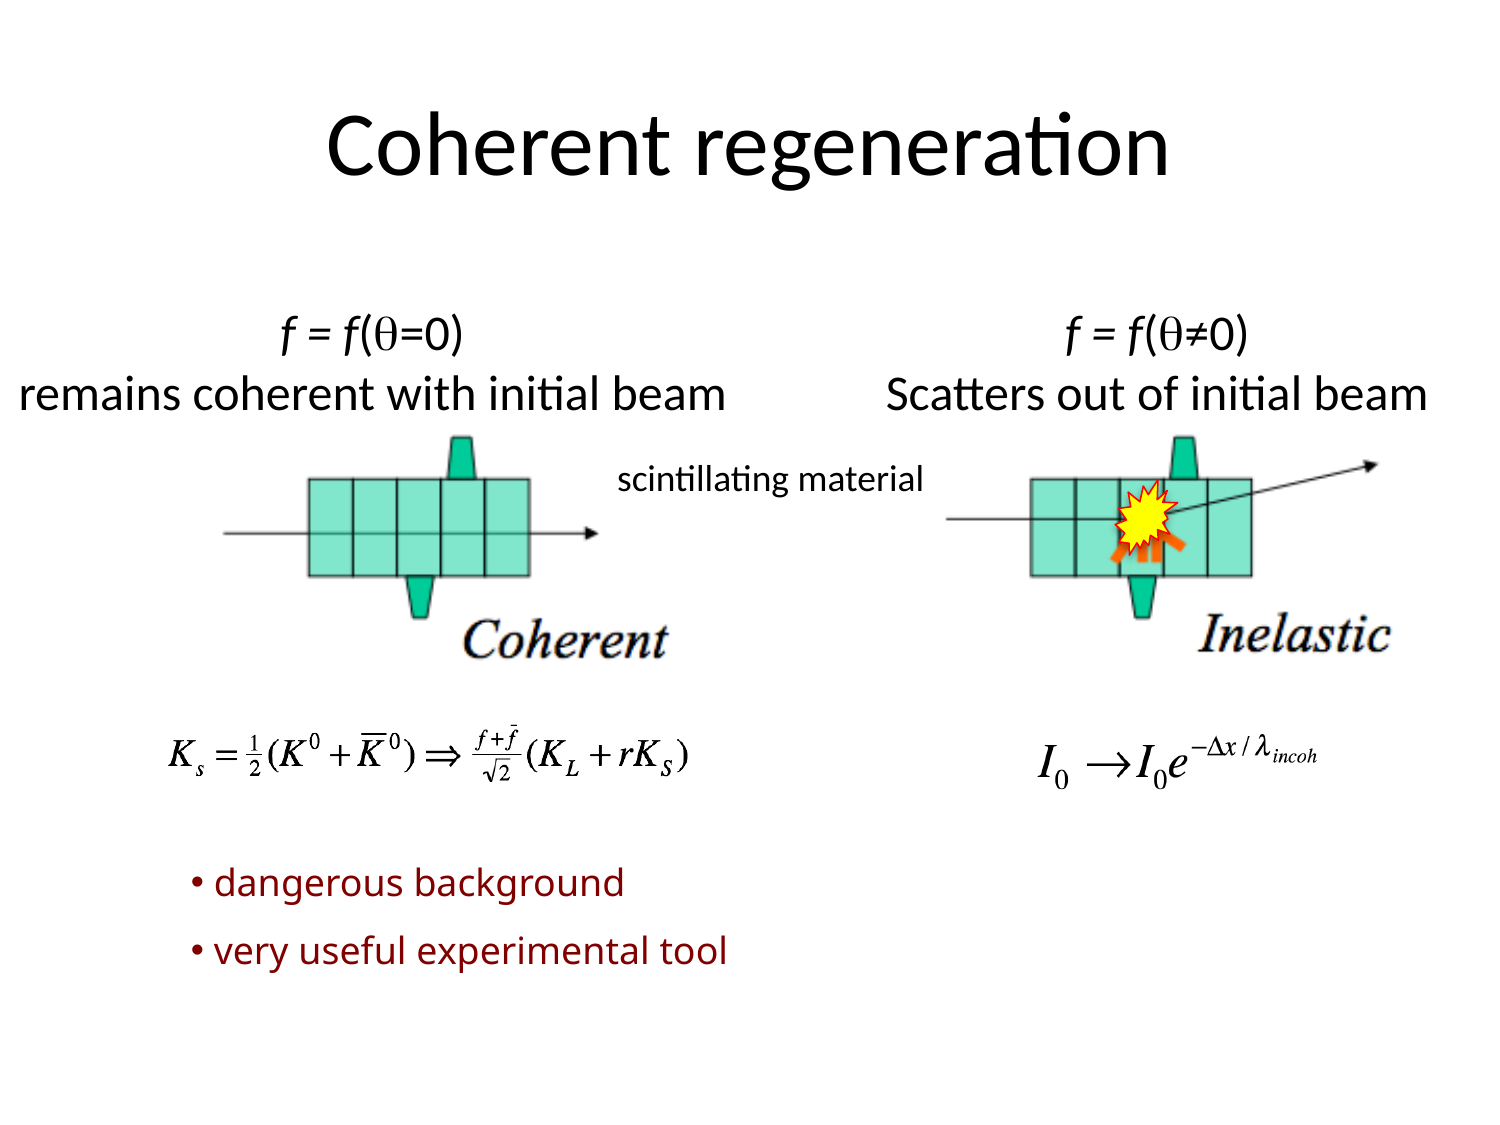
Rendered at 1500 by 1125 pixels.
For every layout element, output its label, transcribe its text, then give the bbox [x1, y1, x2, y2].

title Coherent regeneration [75, 45, 1425, 233]
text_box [104, 720, 691, 785]
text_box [1029, 728, 1325, 793]
picture [90, 428, 1452, 696]
text_box dangerous background very useful experimental tool [176, 851, 744, 980]
text_box f = f(θ=0) remains coherent with initial beam [3, 292, 742, 428]
text_box f = f(θ≠0) Scatters out of initial beam [871, 292, 1444, 427]
